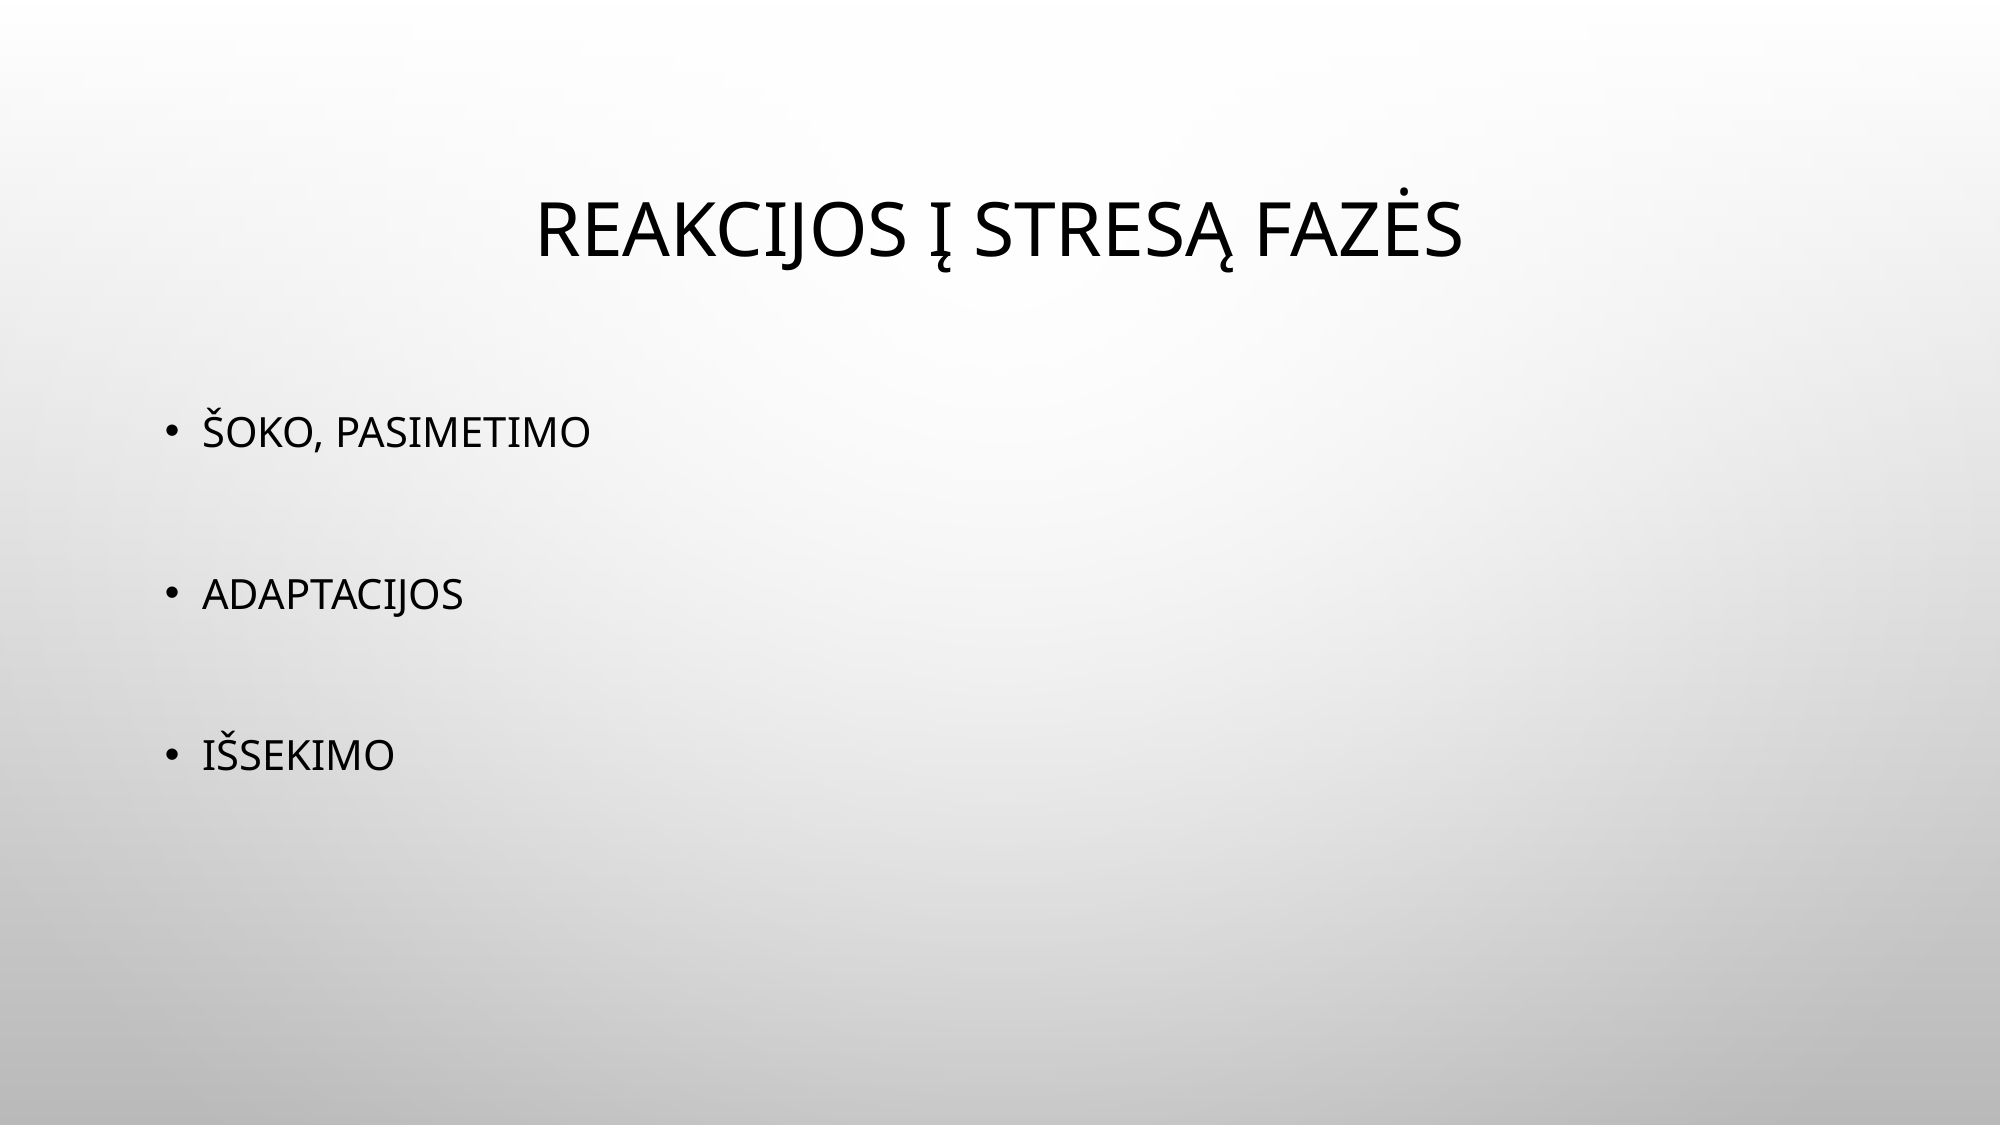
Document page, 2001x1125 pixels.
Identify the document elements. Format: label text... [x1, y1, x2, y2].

title Reakcijos į stresą fazės [149, 101, 1851, 364]
list Šoko, pasimetimo Adaptacijos Išsekimo [149, 388, 1851, 950]
picture [0, 0, 2000, 1125]
